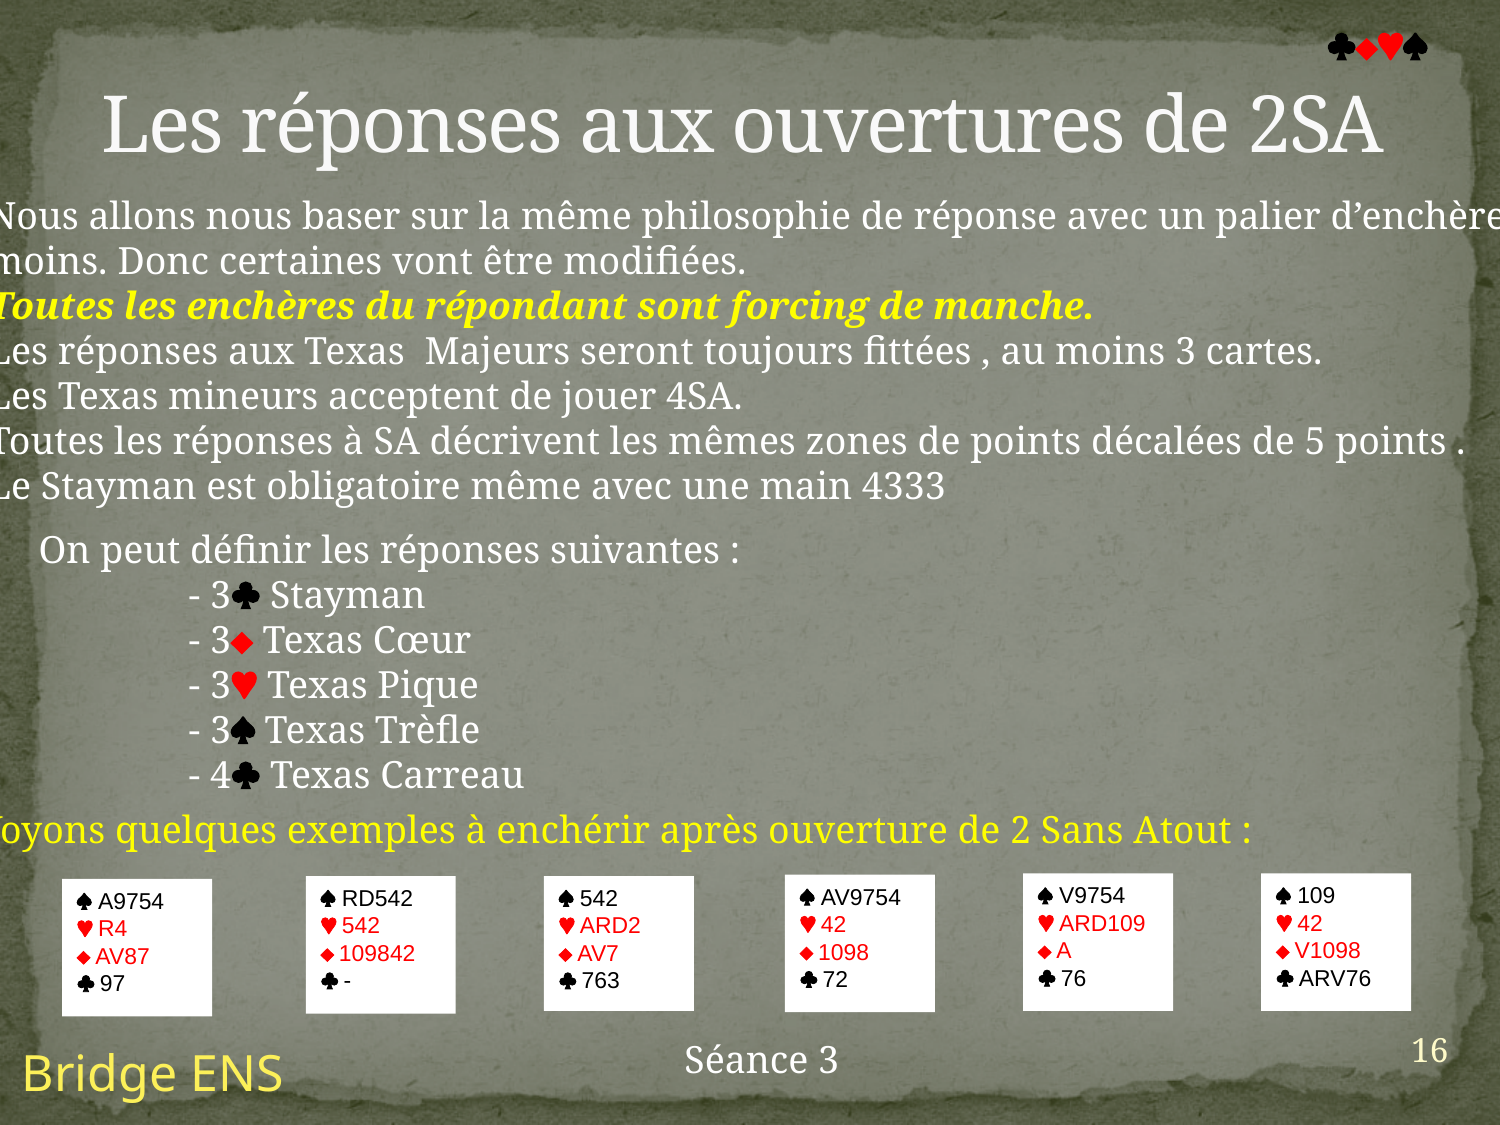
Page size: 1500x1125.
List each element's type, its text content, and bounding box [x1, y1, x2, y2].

text_box  RD542  542  109842  - [305, 904, 456, 1014]
text_box  V9754  ARD109  A  76 [1023, 904, 1174, 1011]
text_box  [1437, 14, 1443, 75]
text_box  A9754  R4  AV87  97 [62, 904, 213, 1017]
text_box  AV9754  42  1098  72 [784, 904, 935, 1013]
text_box Nous allons nous baser sur la même philosophie de réponse avec un palier d’enchères en moins. Donc certaines vont être modifiées. Toutes les enchères du répondant sont forcing de manche. Les réponses aux Texas Majeurs seront toujours fittées , au moins 3 cartes. Les Texas mineurs acceptent de jouer 4SA. Toutes les réponses à SA décrivent les mêmes zones de points décalées de 5 points . Le Stayman est obligatoire même avec une main 4333 [0, 184, 1500, 514]
text_box  109  42  V1098  ARV76 [1261, 873, 1412, 1011]
text_box  542  ARD2  AV7  763 [543, 904, 694, 1011]
text_box Les réponses aux ouvertures de 2SA [86, 0, 1437, 176]
text_box Séance 3 [669, 1028, 855, 1089]
slide_number 16 [1379, 1014, 1480, 1089]
text_box Bridge ENS [6, 1034, 299, 1109]
text_box On peut définir les réponses suivantes : - 3 Stayman - 3 Texas Cœur - 3 Texas Pique - 3 Texas Trèfle - 4 Texas Carreau [23, 518, 756, 798]
text_box Voyons quelques exemples à enchérir après ouverture de 2 Sans Atout : [0, 798, 1279, 904]
